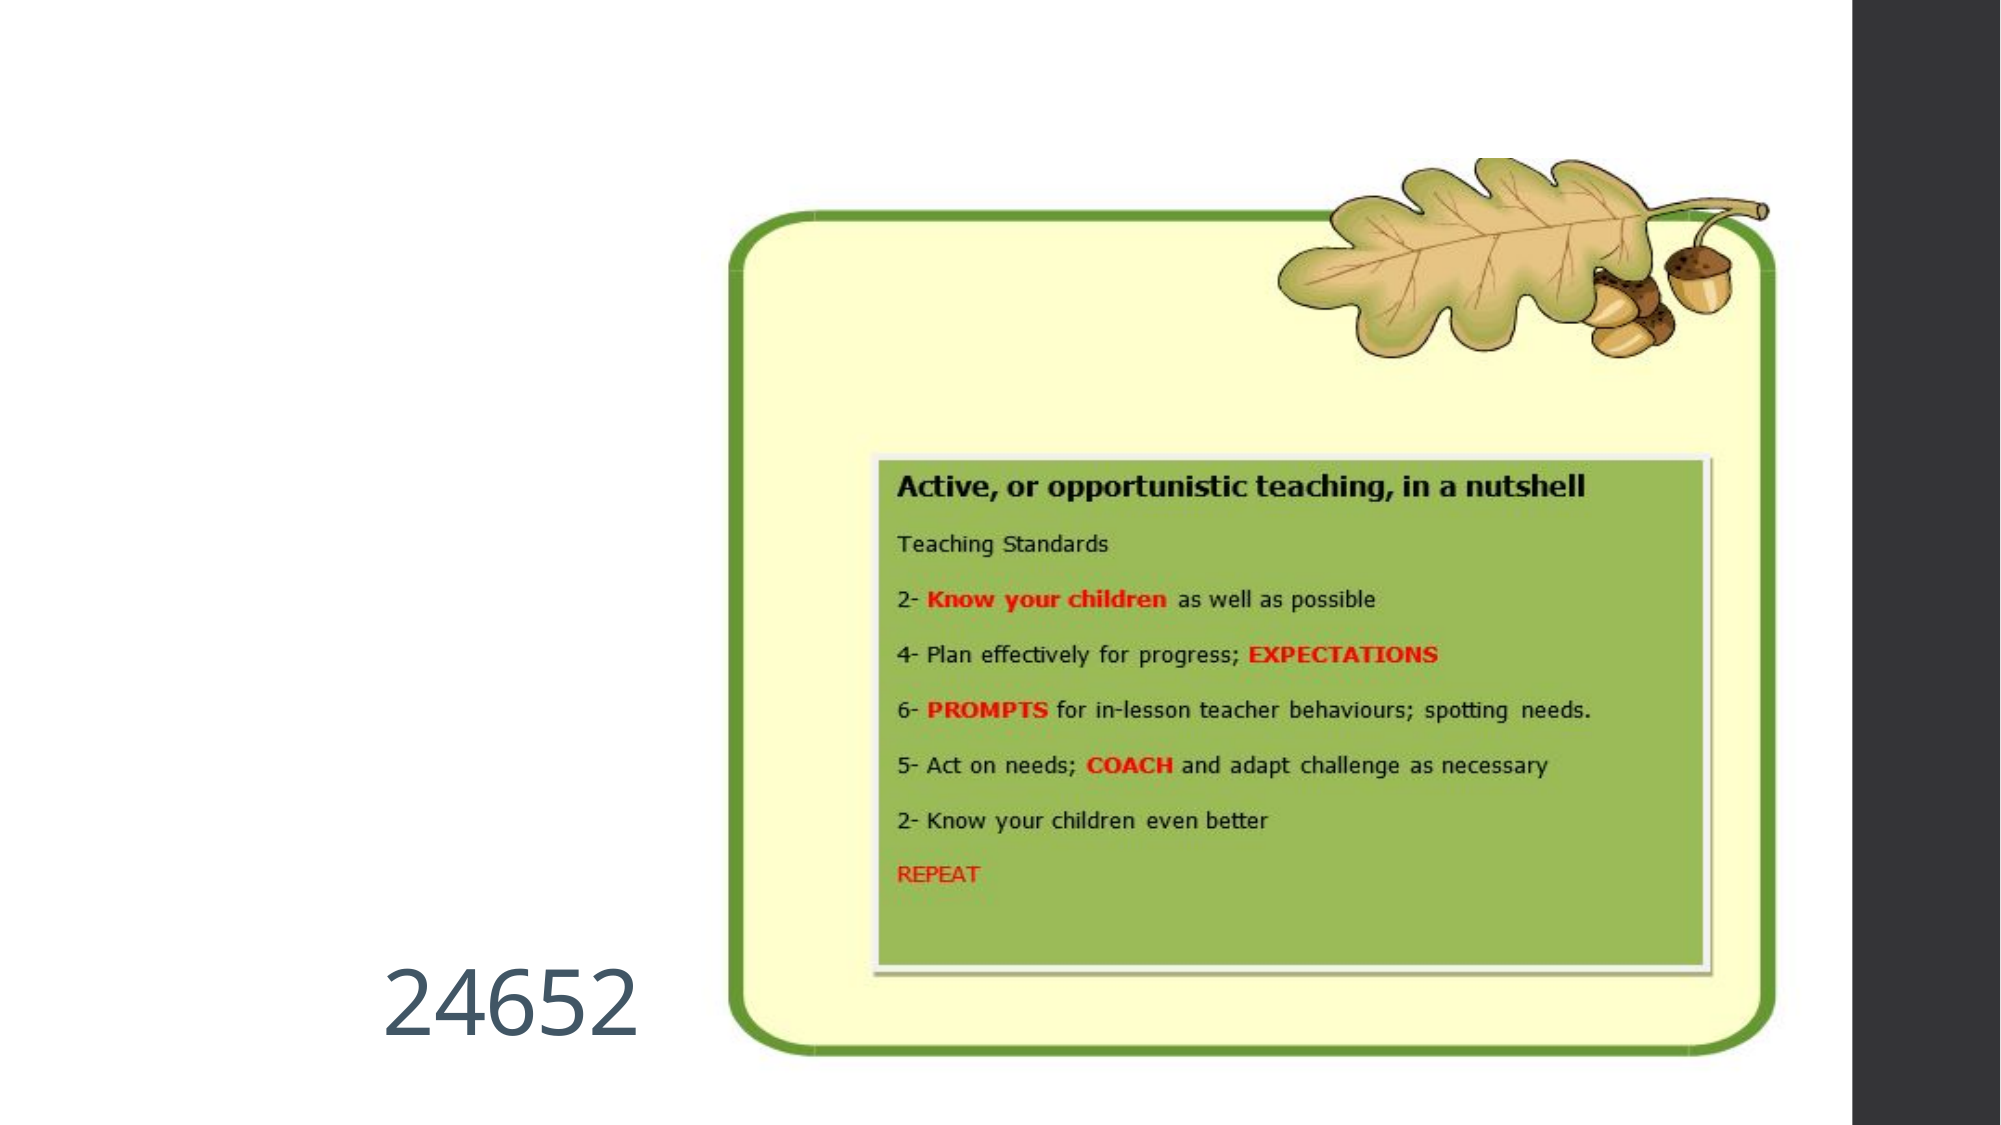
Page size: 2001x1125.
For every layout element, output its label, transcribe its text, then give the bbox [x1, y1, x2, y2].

title 24652 [367, 909, 694, 1063]
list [701, 158, 1824, 1095]
